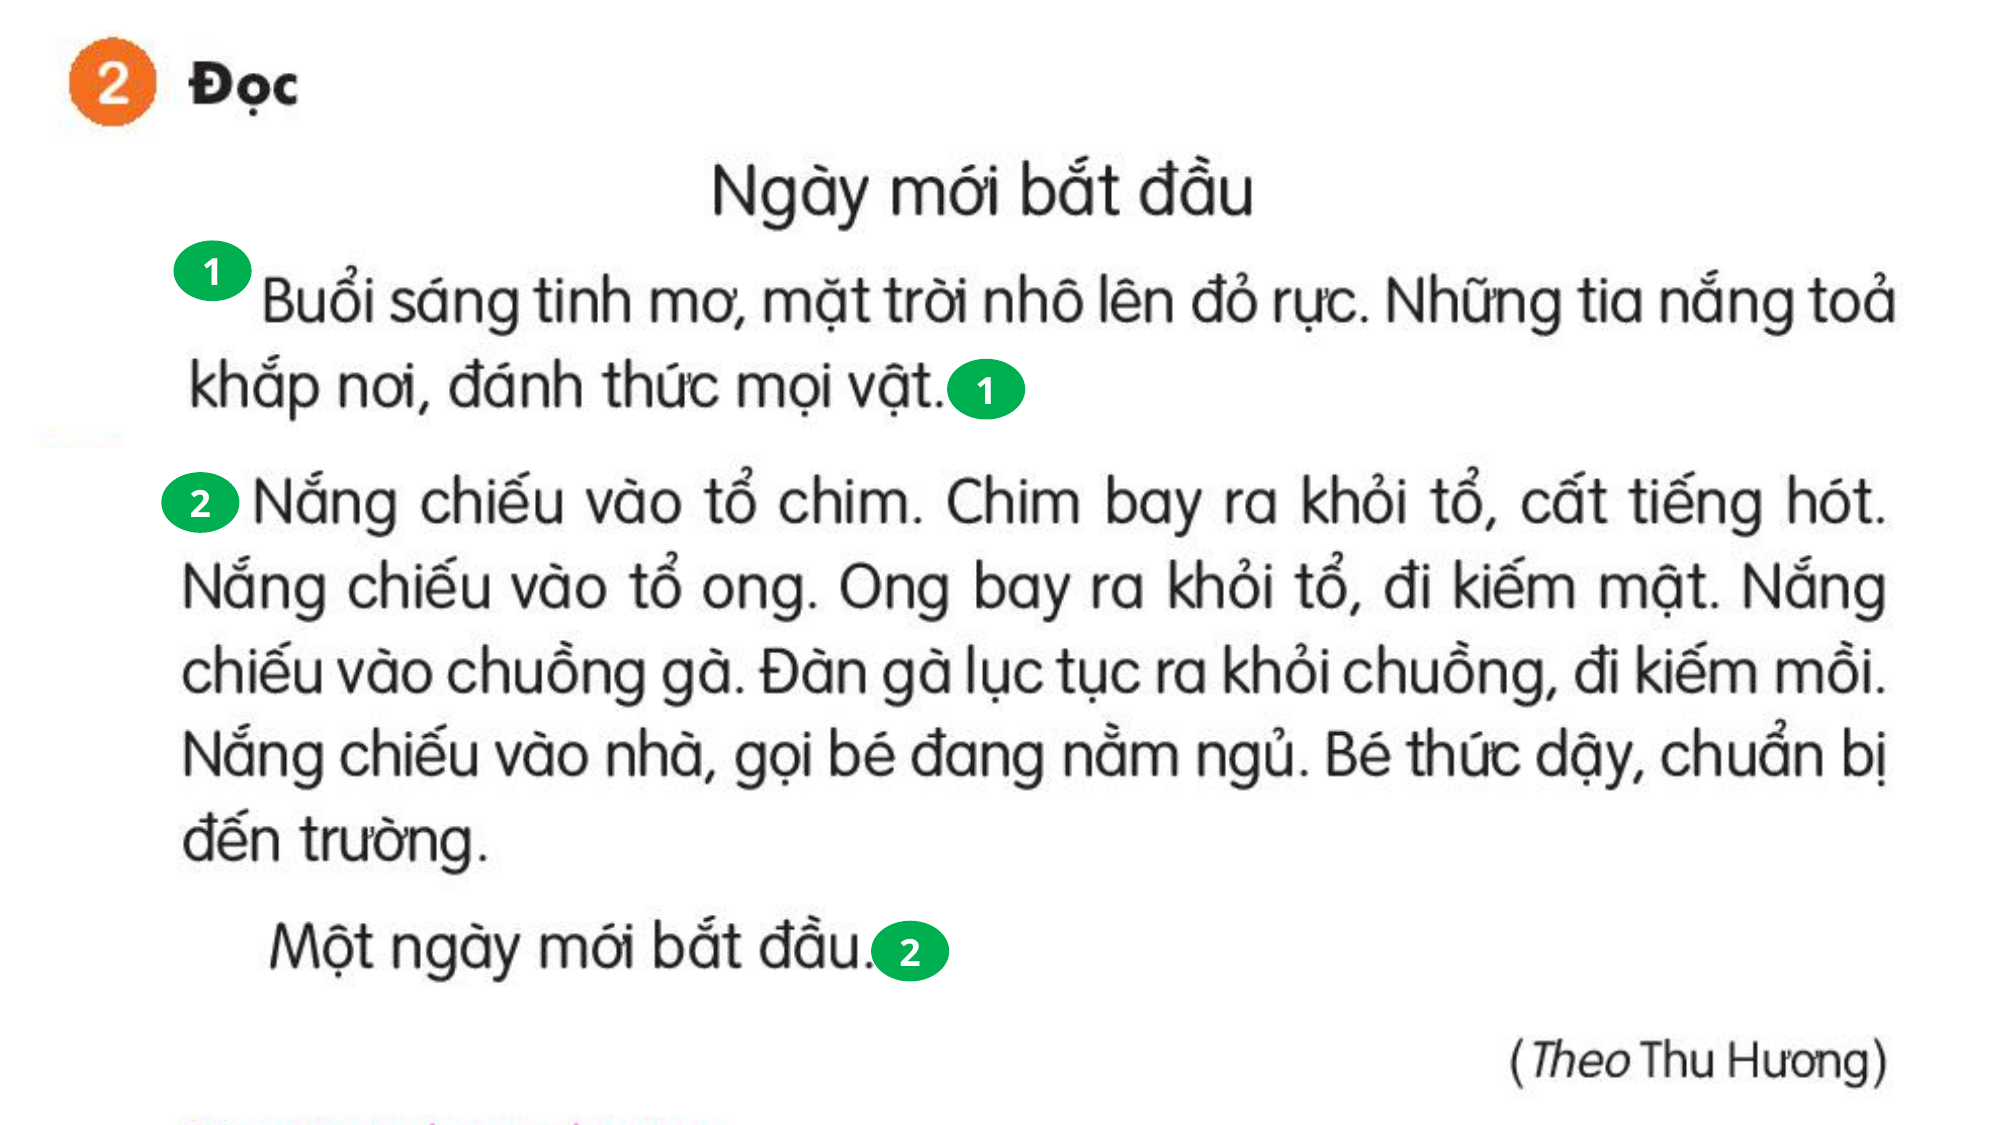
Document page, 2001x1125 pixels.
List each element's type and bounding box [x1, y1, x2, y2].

text_box [39, 30, 1925, 1125]
